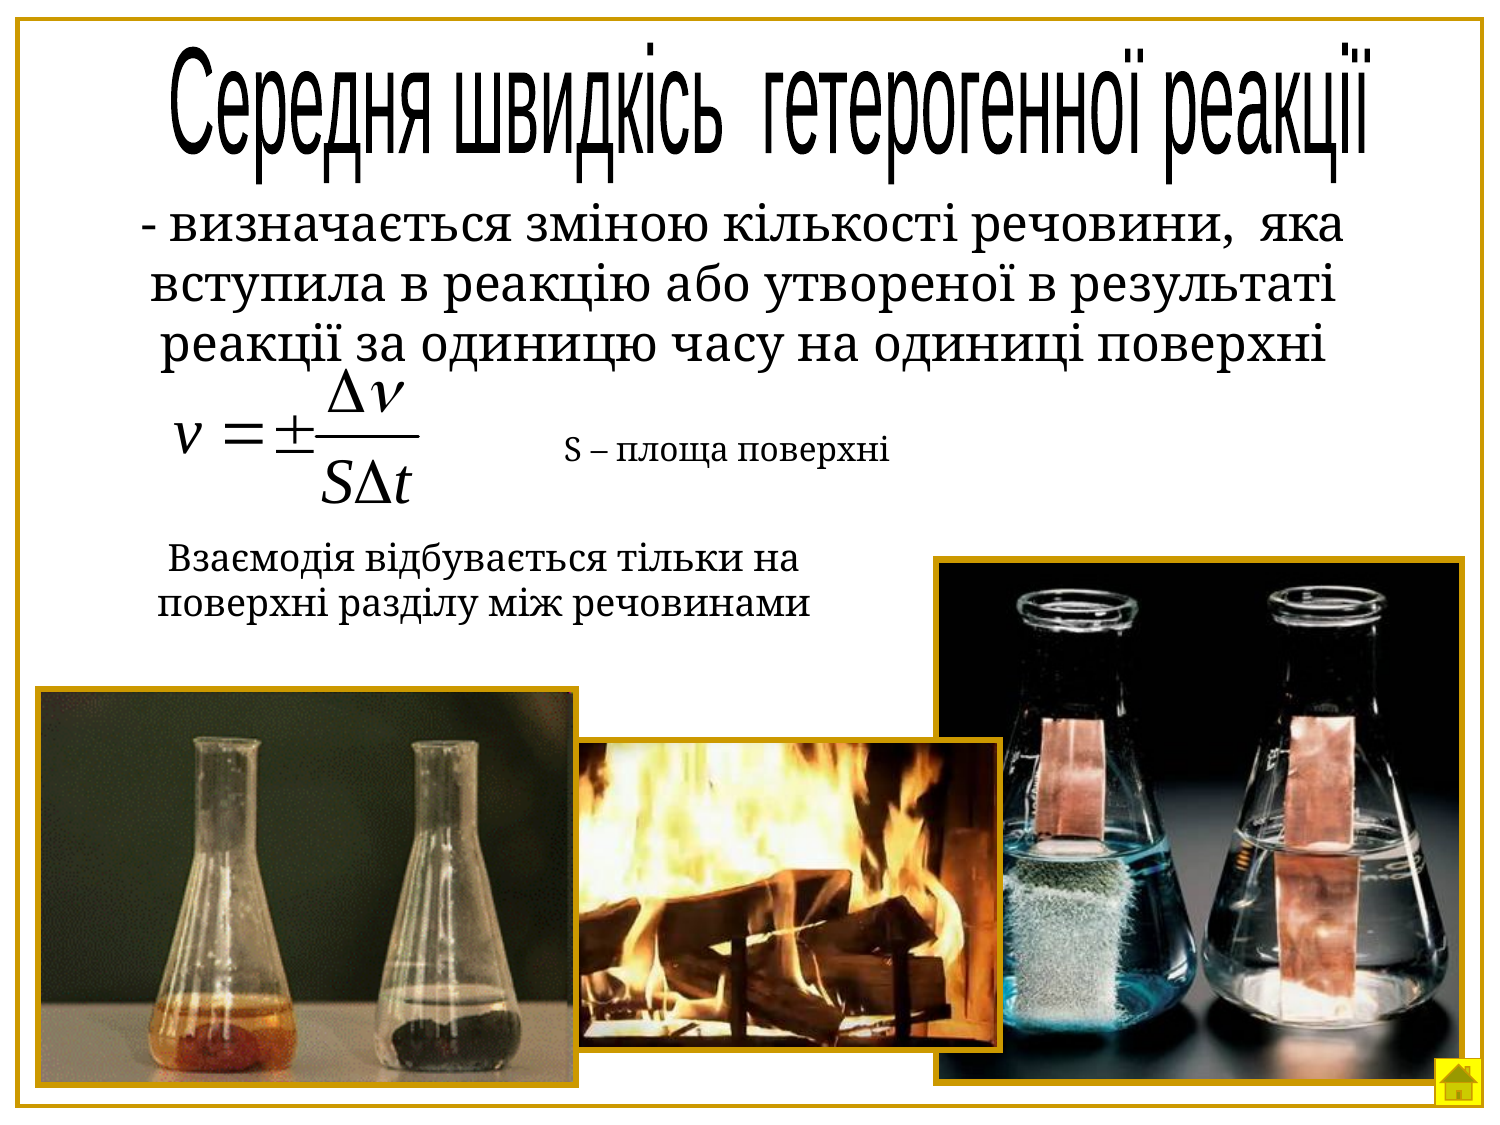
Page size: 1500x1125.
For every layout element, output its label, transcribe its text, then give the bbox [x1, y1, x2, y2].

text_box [164, 349, 431, 519]
picture [40, 562, 1459, 1083]
text_box S – площа поверхні [549, 420, 1022, 476]
text_box [17, 18, 1483, 1106]
text_box [1435, 1058, 1483, 1107]
text_box - визначається зміною кількості речовини, яка вступила в реакцію або утвореної в результаті реакції за одиницю часу на одиниці поверхні [41, 184, 1447, 380]
text_box Взаємодія відбувається тільки на поверхні разділу між речовинами [64, 527, 904, 632]
